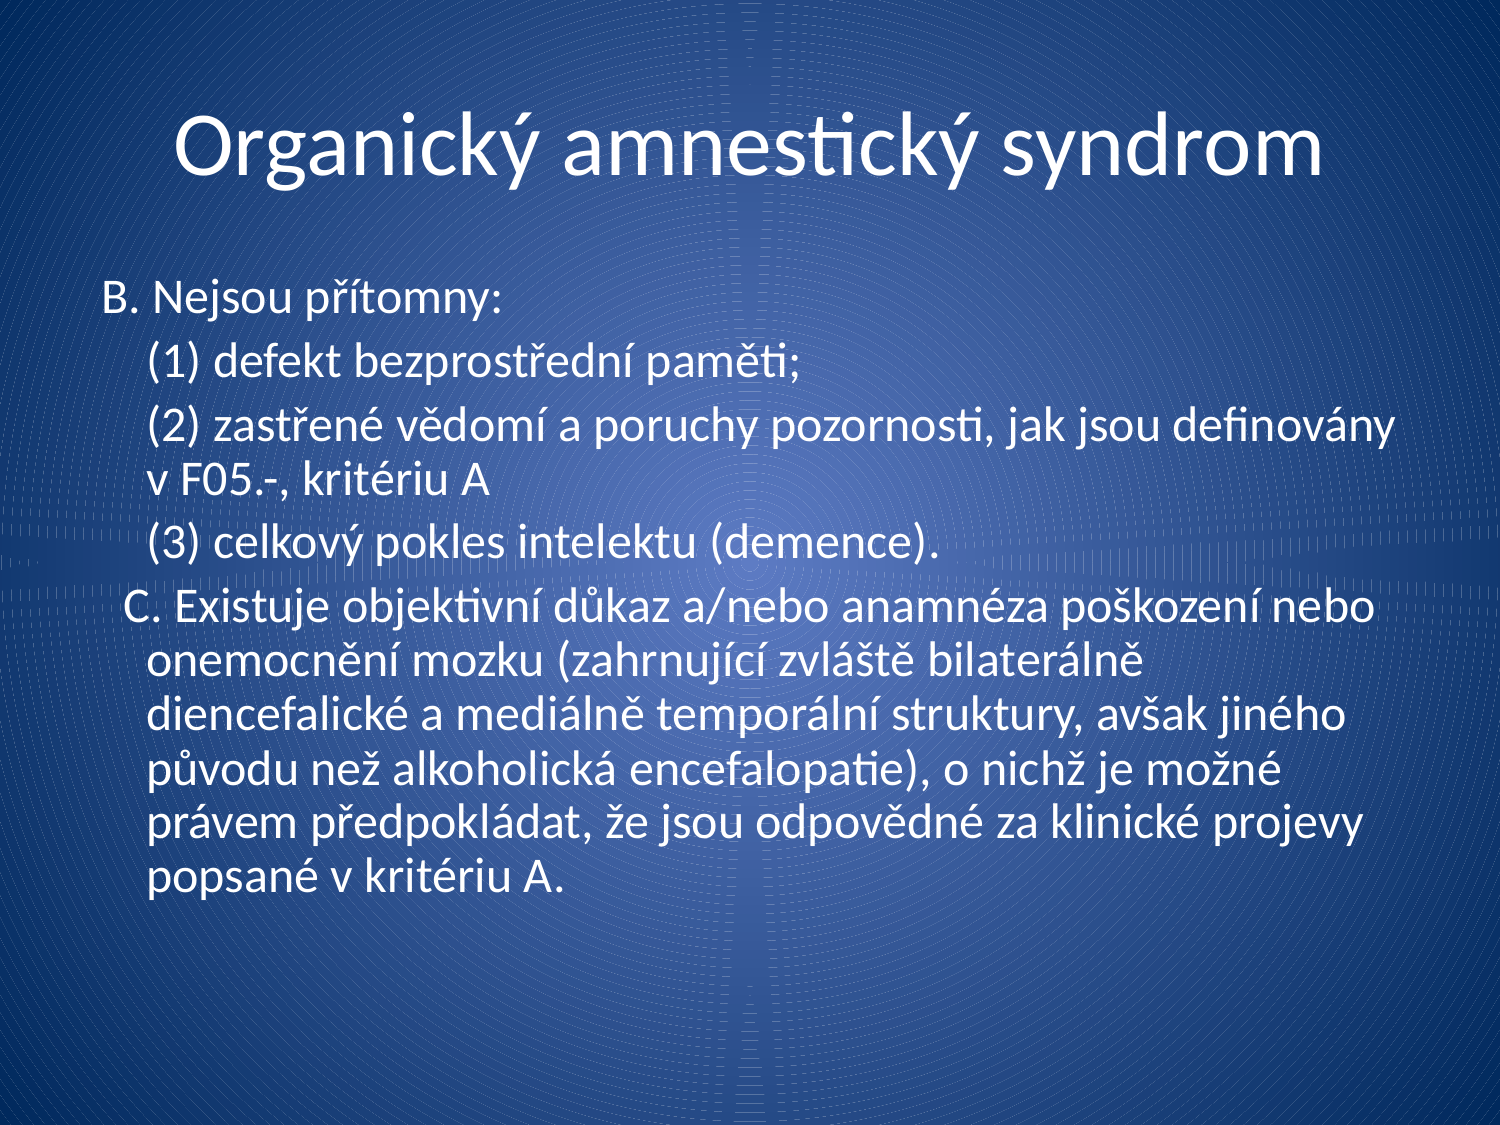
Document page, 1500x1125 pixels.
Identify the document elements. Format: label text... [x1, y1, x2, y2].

title Organický amnestický syndrom [74, 44, 1426, 233]
list B. Nejsou přítomny: (1) defekt bezprostřední paměti; (2) zastřené vědomí a poruchy pozornosti, jak jsou definovány v F05.-, kritériu A (3) celkový pokles intelektu (demence). C. Existuje objektivní důkaz a/nebo anamnéza poškození nebo onemocnění mozku (zahrnující zvláště bilaterálně diencefalické a mediálně temporální struktury, avšak jiného původu než alkoholická encefalopatie), o nichž je možné právem předpokládat, že jsou odpovědné za klinické projevy popsané v kritériu A. [74, 262, 1426, 1006]
